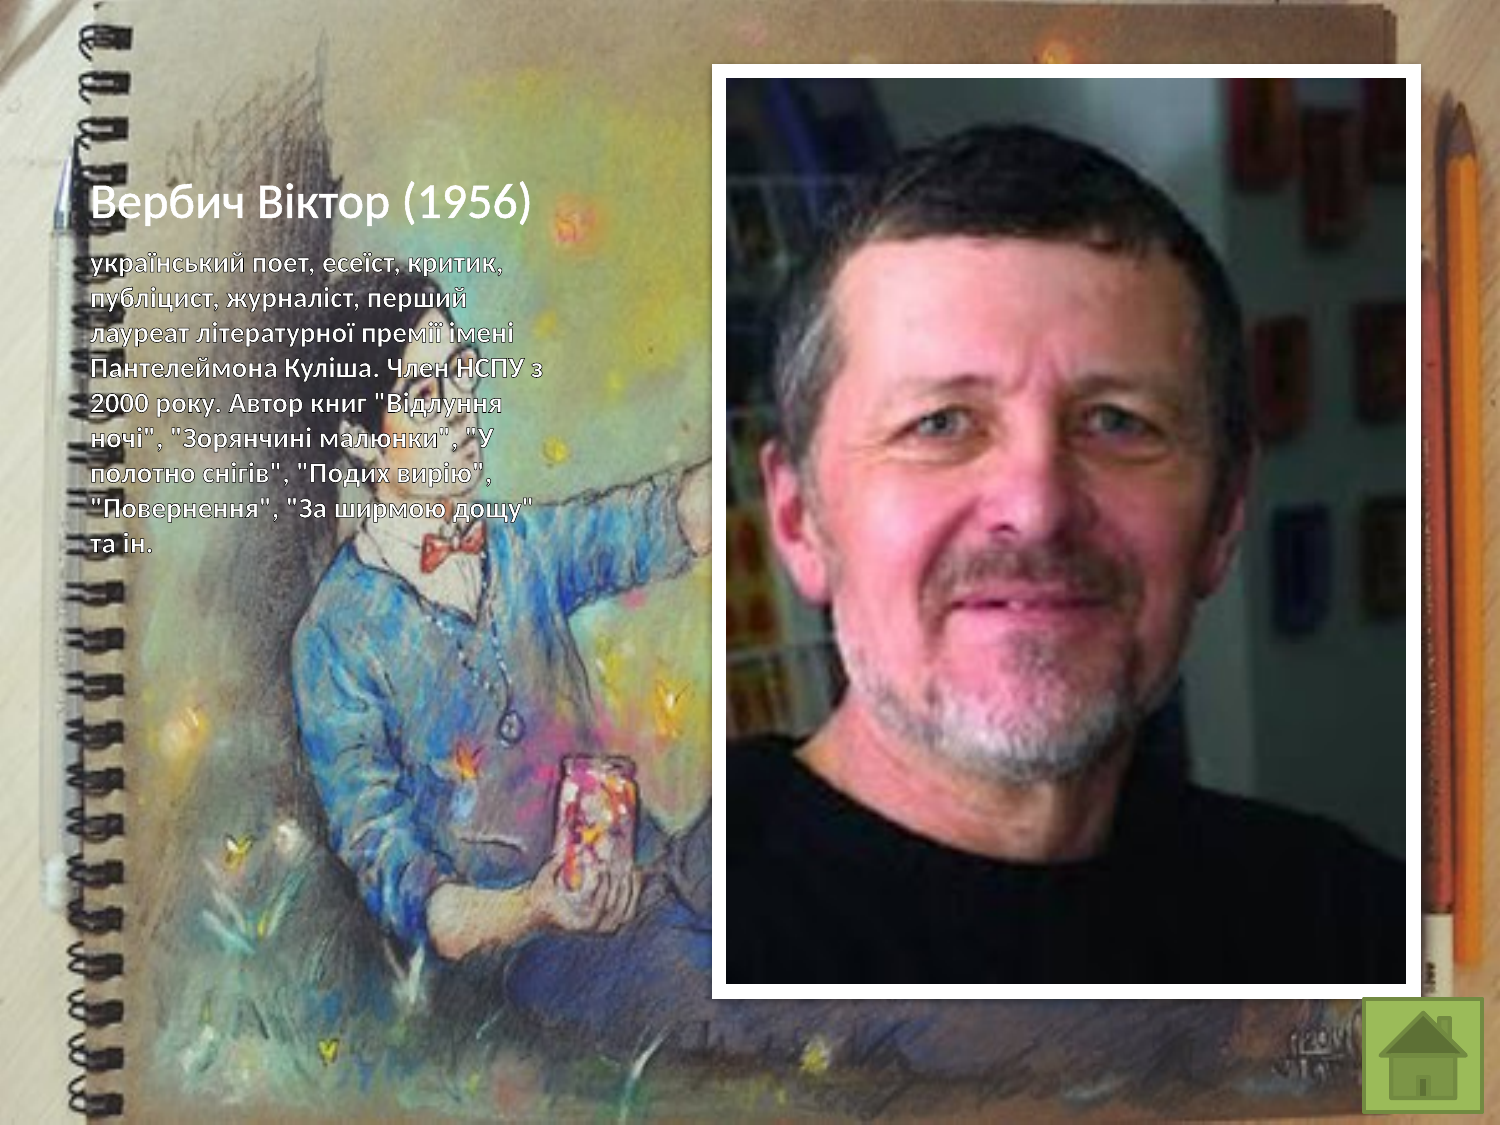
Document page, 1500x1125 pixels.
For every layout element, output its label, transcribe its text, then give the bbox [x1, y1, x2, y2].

list український поет, есеїст, критик, публіцист, журналіст, перший лауреат літературної премії імені Пантелеймона Куліша. Член НСПУ з 2000 року. Автор книг "Відлуння ночі", "Зорянчині малюнки", "У полотно снігів", "Подих вирію", "Повернення", "За ширмою дощу" та ін. [75, 235, 569, 1005]
picture [0, 0, 1500, 1125]
title Вербич Віктор (1956) [75, 44, 569, 235]
text_box [1362, 997, 1484, 1114]
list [726, 77, 1407, 985]
